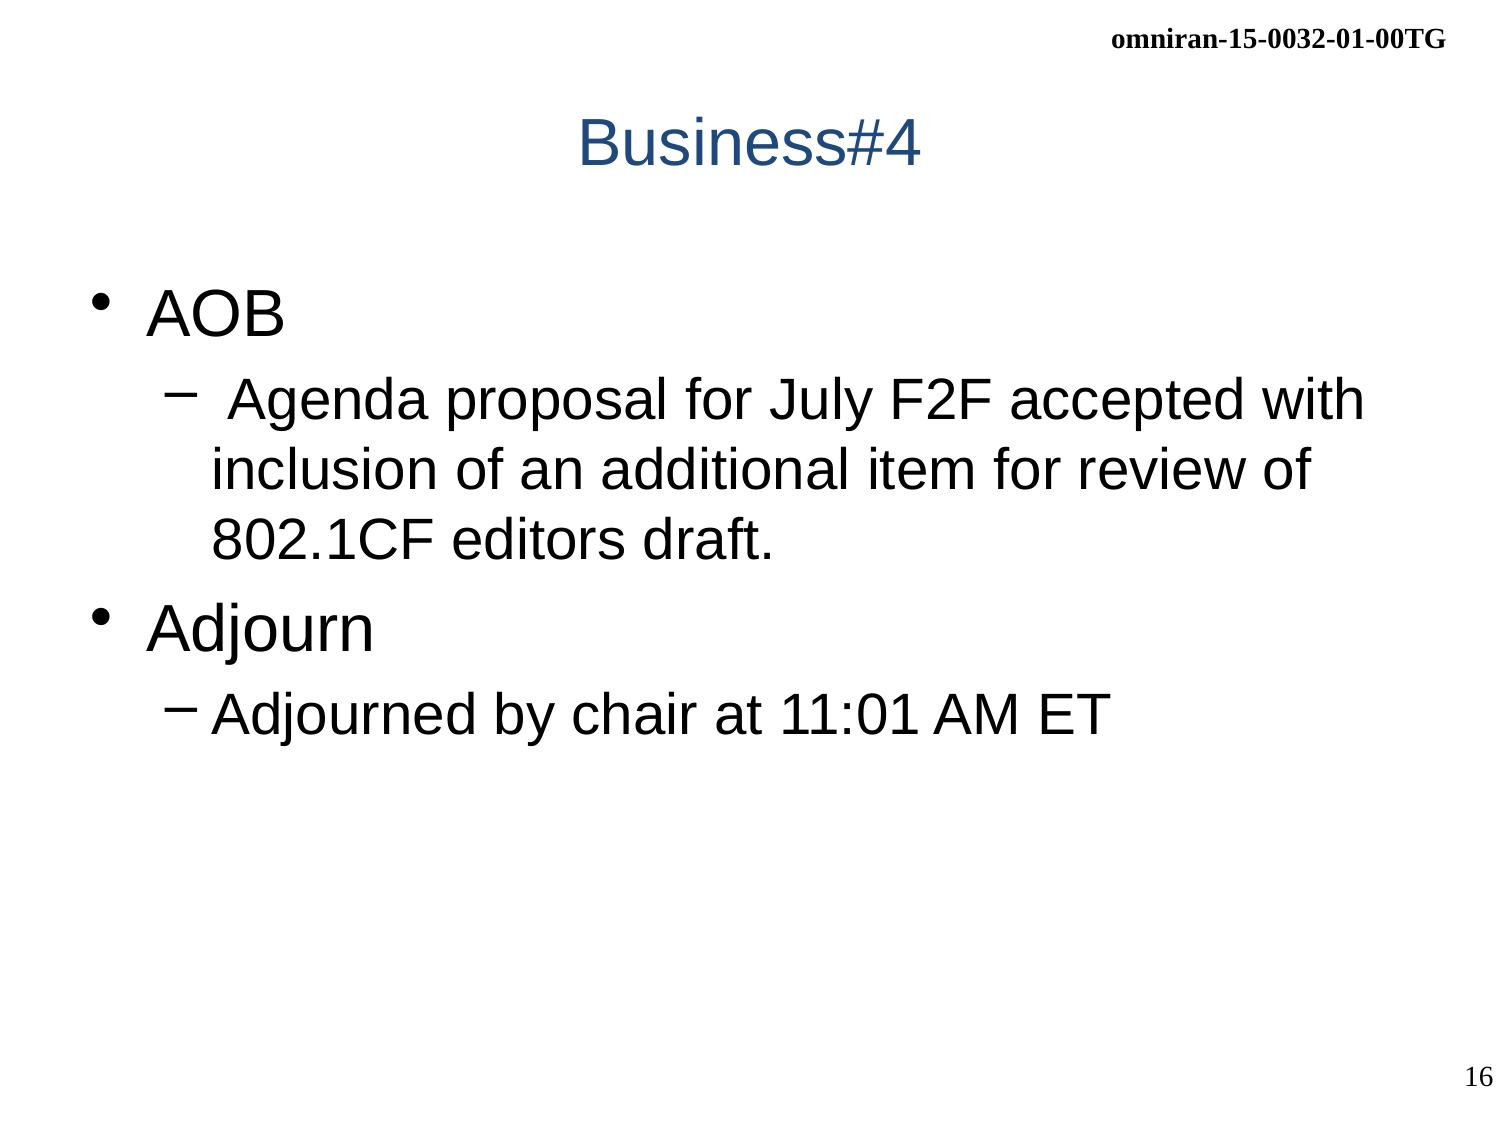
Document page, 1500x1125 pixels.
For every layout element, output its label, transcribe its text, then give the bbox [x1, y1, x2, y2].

list AOB Agenda proposal for July F2F accepted with inclusion of an additional item for review of 802.1CF editors draft. Adjourn Adjourned by chair at 11:01 AM ET [75, 262, 1425, 1005]
title Business#4 [75, 45, 1425, 233]
